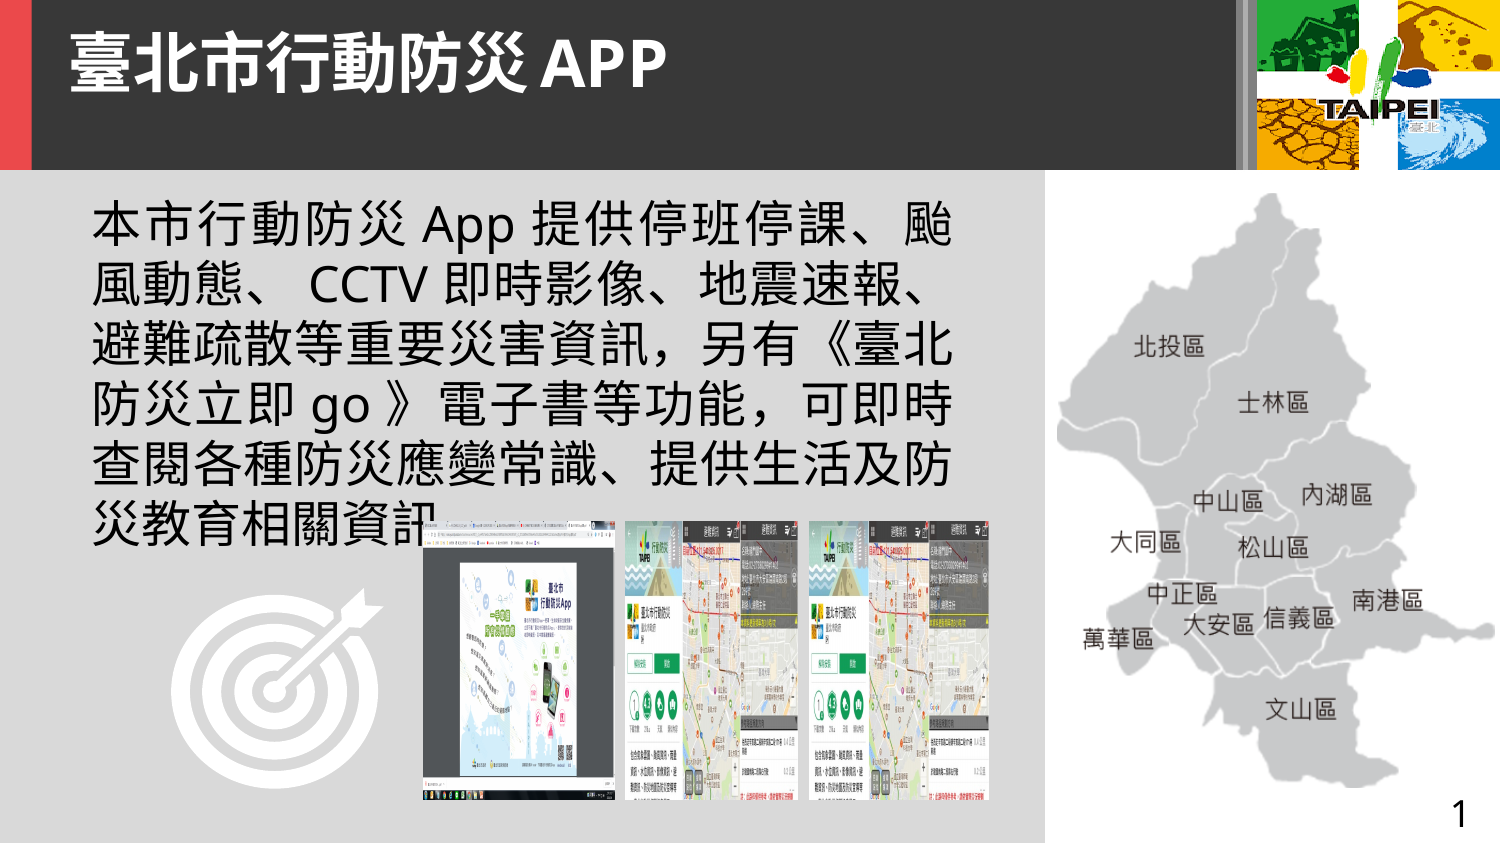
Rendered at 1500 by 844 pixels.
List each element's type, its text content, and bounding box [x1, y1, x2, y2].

text_box [171, 594, 379, 789]
text_box 臺北市行動防災APP [53, 13, 1235, 109]
picture [32, 0, 1500, 844]
picture [422, 521, 616, 801]
text_box 本市行動防災App提供停班停課、颱風動態、CCTV即時影像、地震速報、避難疏散等重要災害資訊，另有《臺北防災立即go》電子書等功能，可即時查閱各種防災應變常識、提供生活及防災教育相關資訊。 [76, 185, 969, 561]
text_box [263, 587, 384, 703]
text_box [0, 169, 1046, 844]
picture [625, 521, 798, 800]
text_box 1 [1435, 797, 1495, 843]
picture [808, 521, 990, 800]
